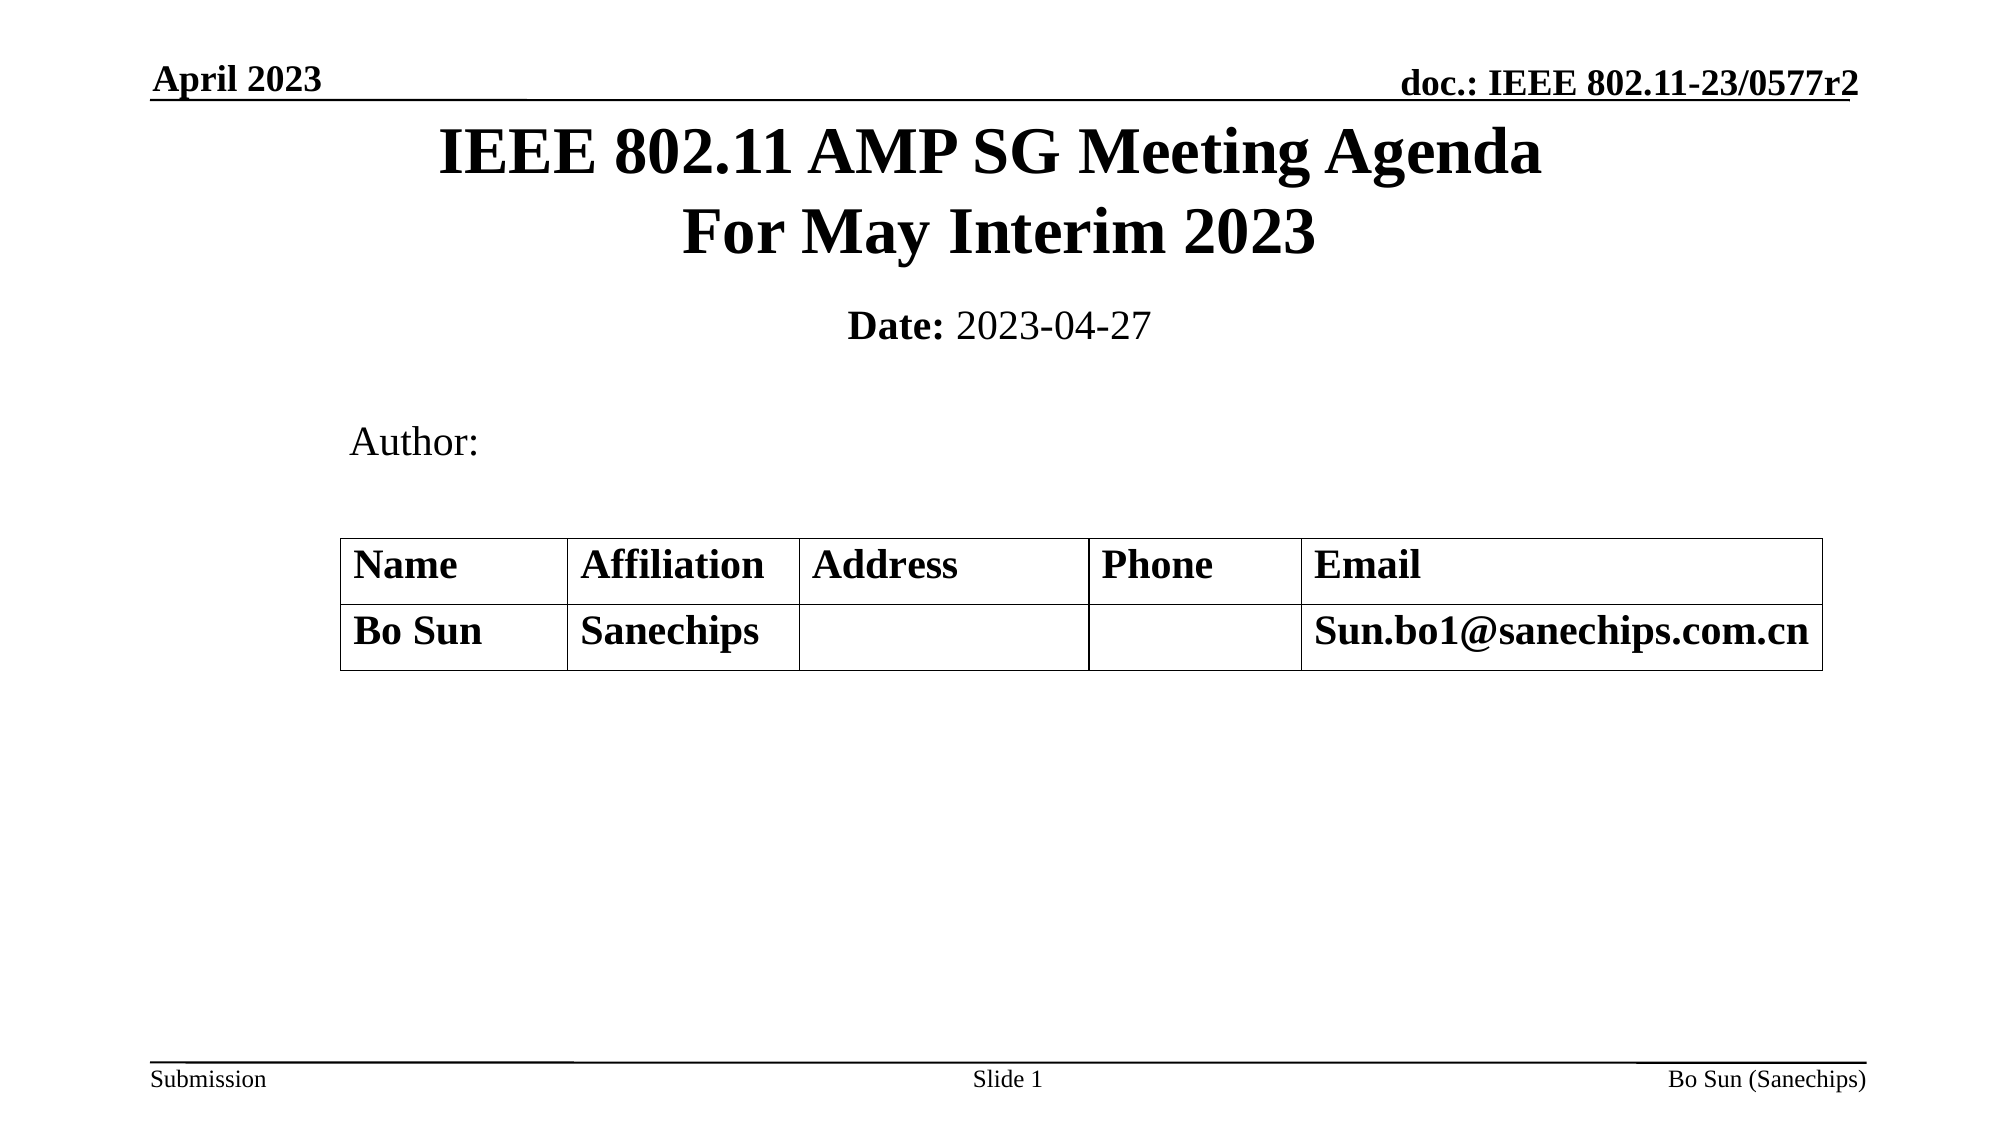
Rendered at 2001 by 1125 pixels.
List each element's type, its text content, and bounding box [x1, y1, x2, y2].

slide_number Slide 1 [949, 1061, 1067, 1123]
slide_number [152, 54, 563, 100]
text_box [323, 537, 1854, 726]
text_box Date: 2023-04-27 [362, 290, 1638, 353]
text_box Author: [323, 406, 562, 469]
text_box IEEE 802.11 AMP SG Meeting Agenda For May Interim 2023 [295, 99, 1705, 275]
footer Bo Sun (Sanechips) [1169, 1061, 1867, 1093]
